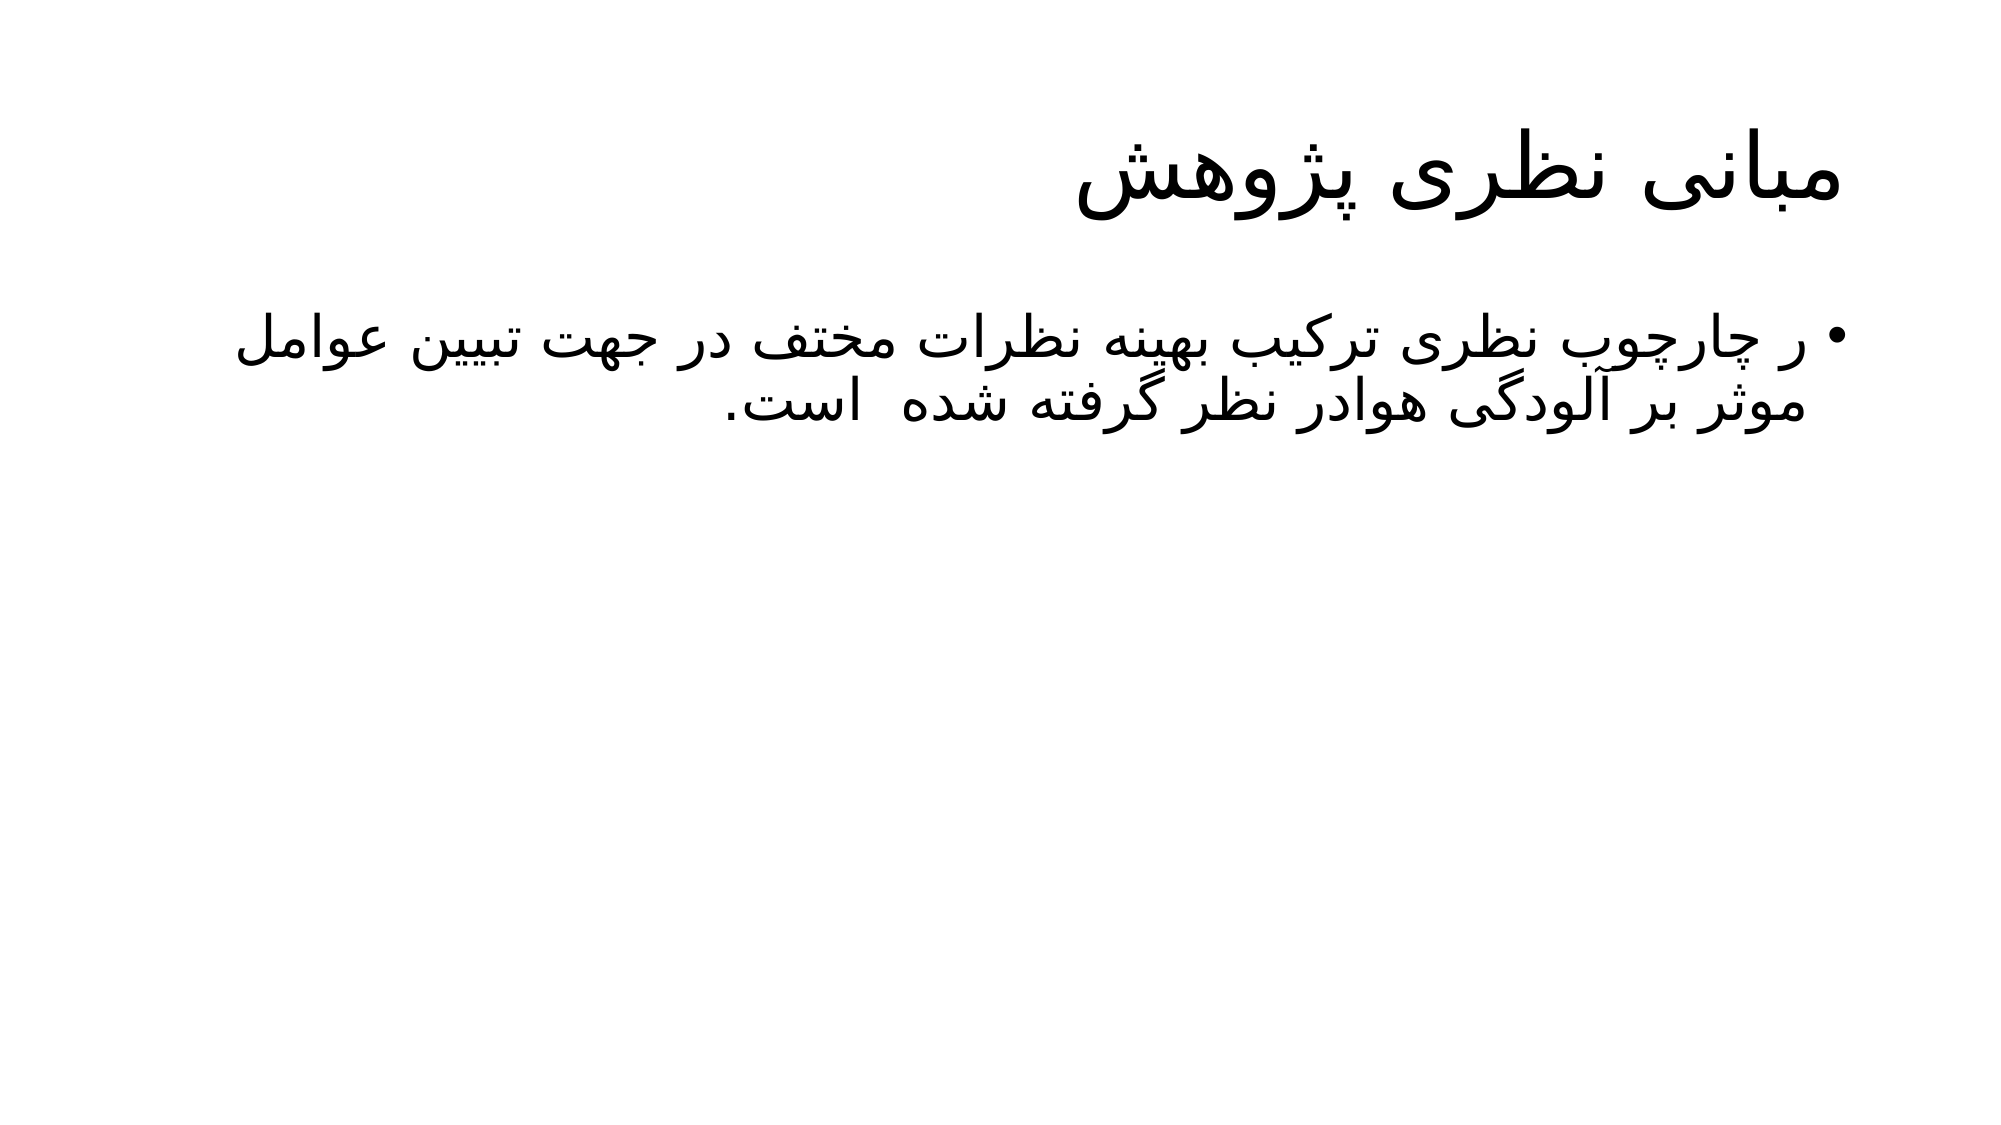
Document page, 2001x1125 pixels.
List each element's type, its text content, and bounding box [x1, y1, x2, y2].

list ر چارچوب نظری ترکیب بهینه نظرات مختف در جهت تبیین عوامل موثر بر آلودگی هوادر نظر گرفته شده است. [137, 299, 1863, 1014]
title مبانی نظری پژوهش [137, 59, 1863, 278]
